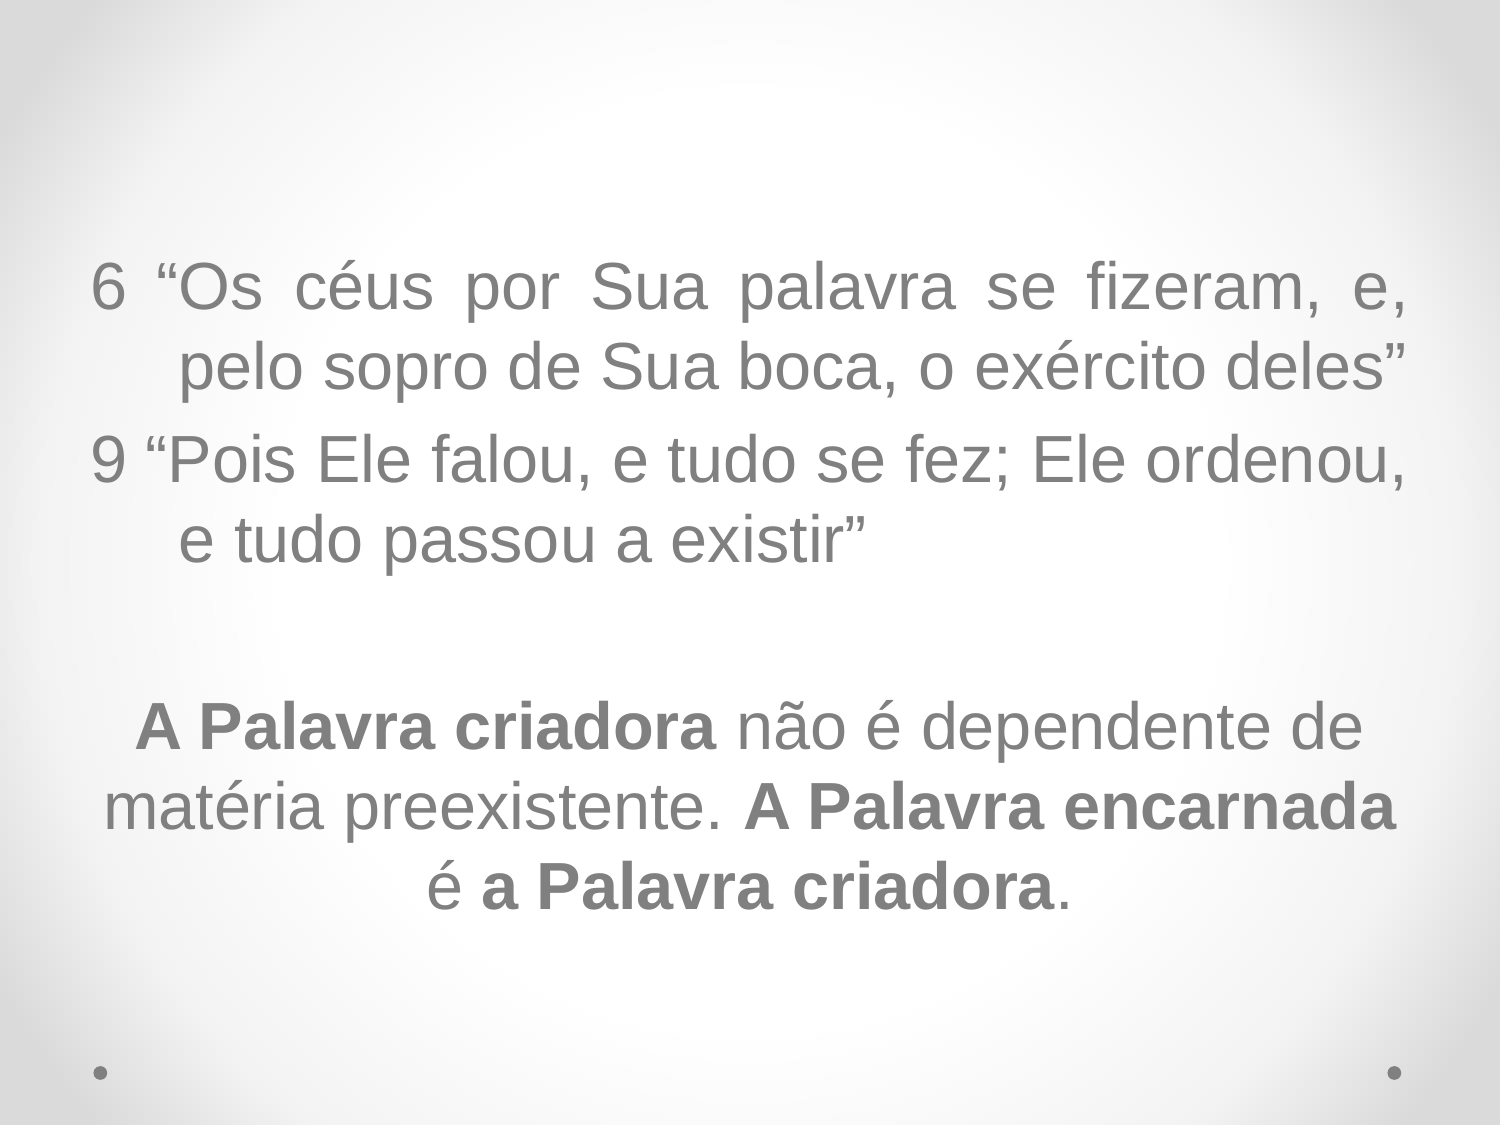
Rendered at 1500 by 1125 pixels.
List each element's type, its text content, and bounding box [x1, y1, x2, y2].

picture [0, 0, 1500, 1125]
list 6 “Os céus por Sua palavra se fizeram, e, pelo sopro de Sua boca, o exército deles” 9 “Pois Ele falou, e tudo se fez; Ele ordenou, e tudo passou a existir” A Palavra criadora não é dependente de matéria preexistente. A Palavra encarnada é a Palavra criadora. [75, 235, 1425, 941]
